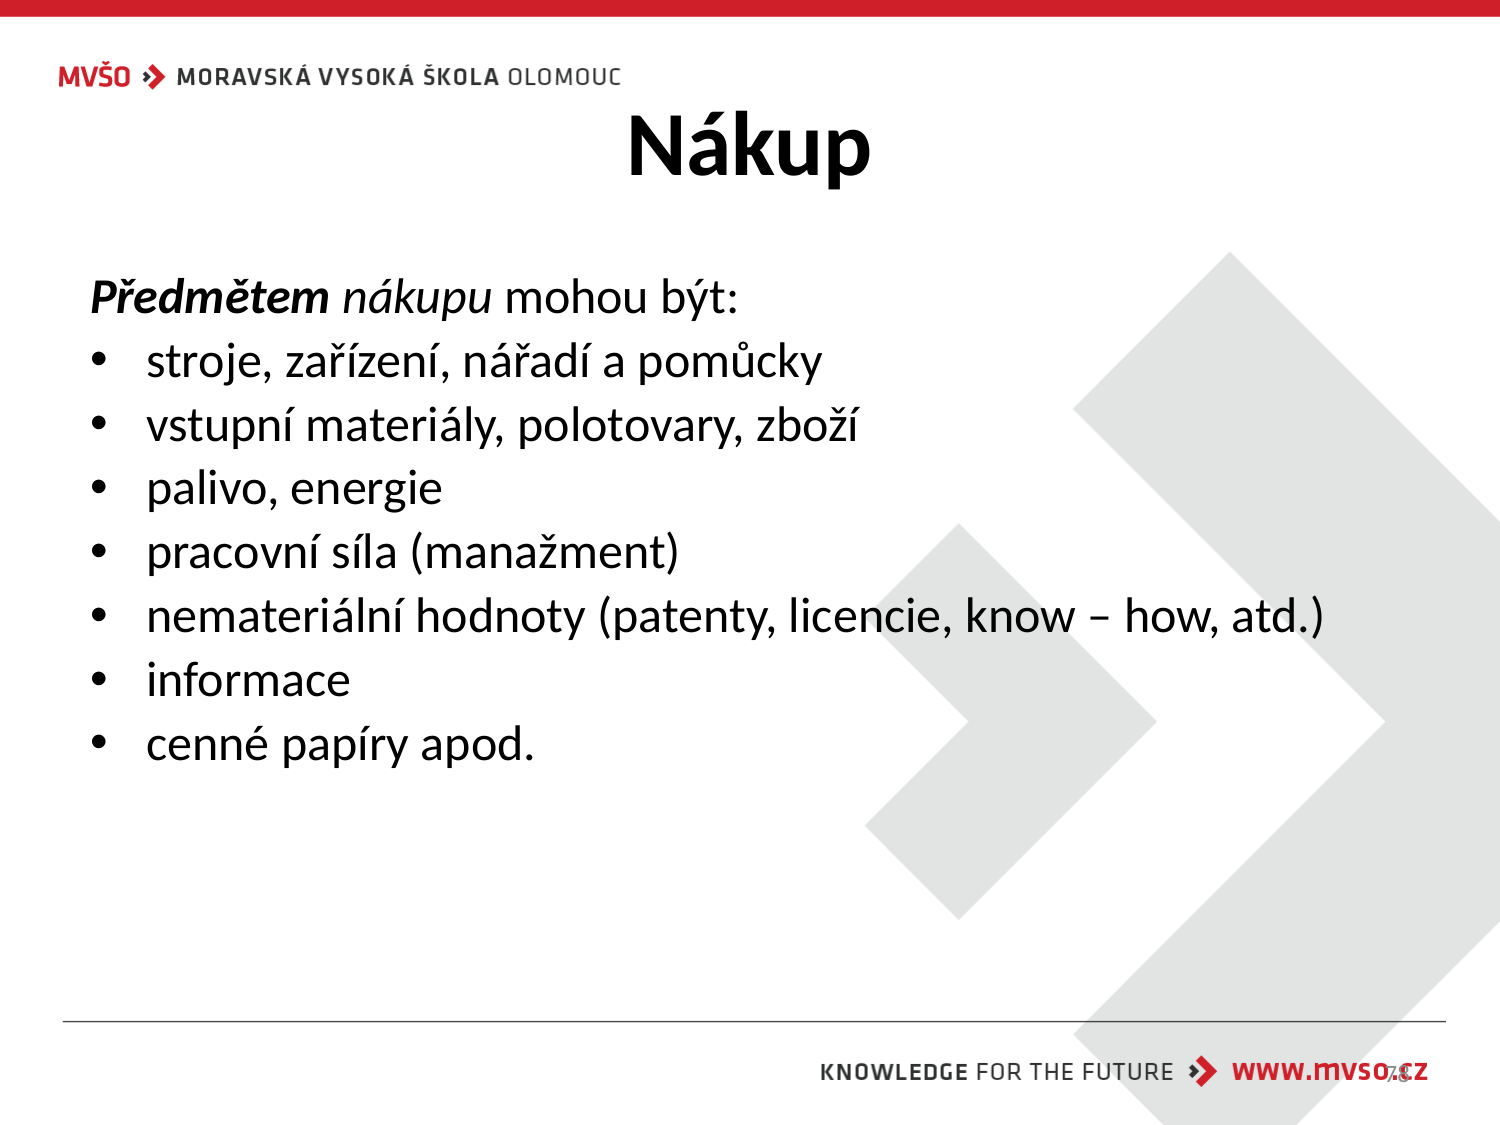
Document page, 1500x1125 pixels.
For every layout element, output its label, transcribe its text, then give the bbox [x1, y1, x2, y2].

slide_number 78 [1074, 1042, 1425, 1103]
title Nákup [75, 45, 1425, 233]
list Předmětem nákupu mohou být: stroje, zařízení, nářadí a pomůcky vstupní materiály, polotovary, zboží palivo, energie pracovní síla (manažment) nemateriální hodnoty (patenty, licencie, know – how, atd.) informace cenné papíry apod. [75, 262, 1425, 1005]
picture [0, 0, 1500, 1125]
